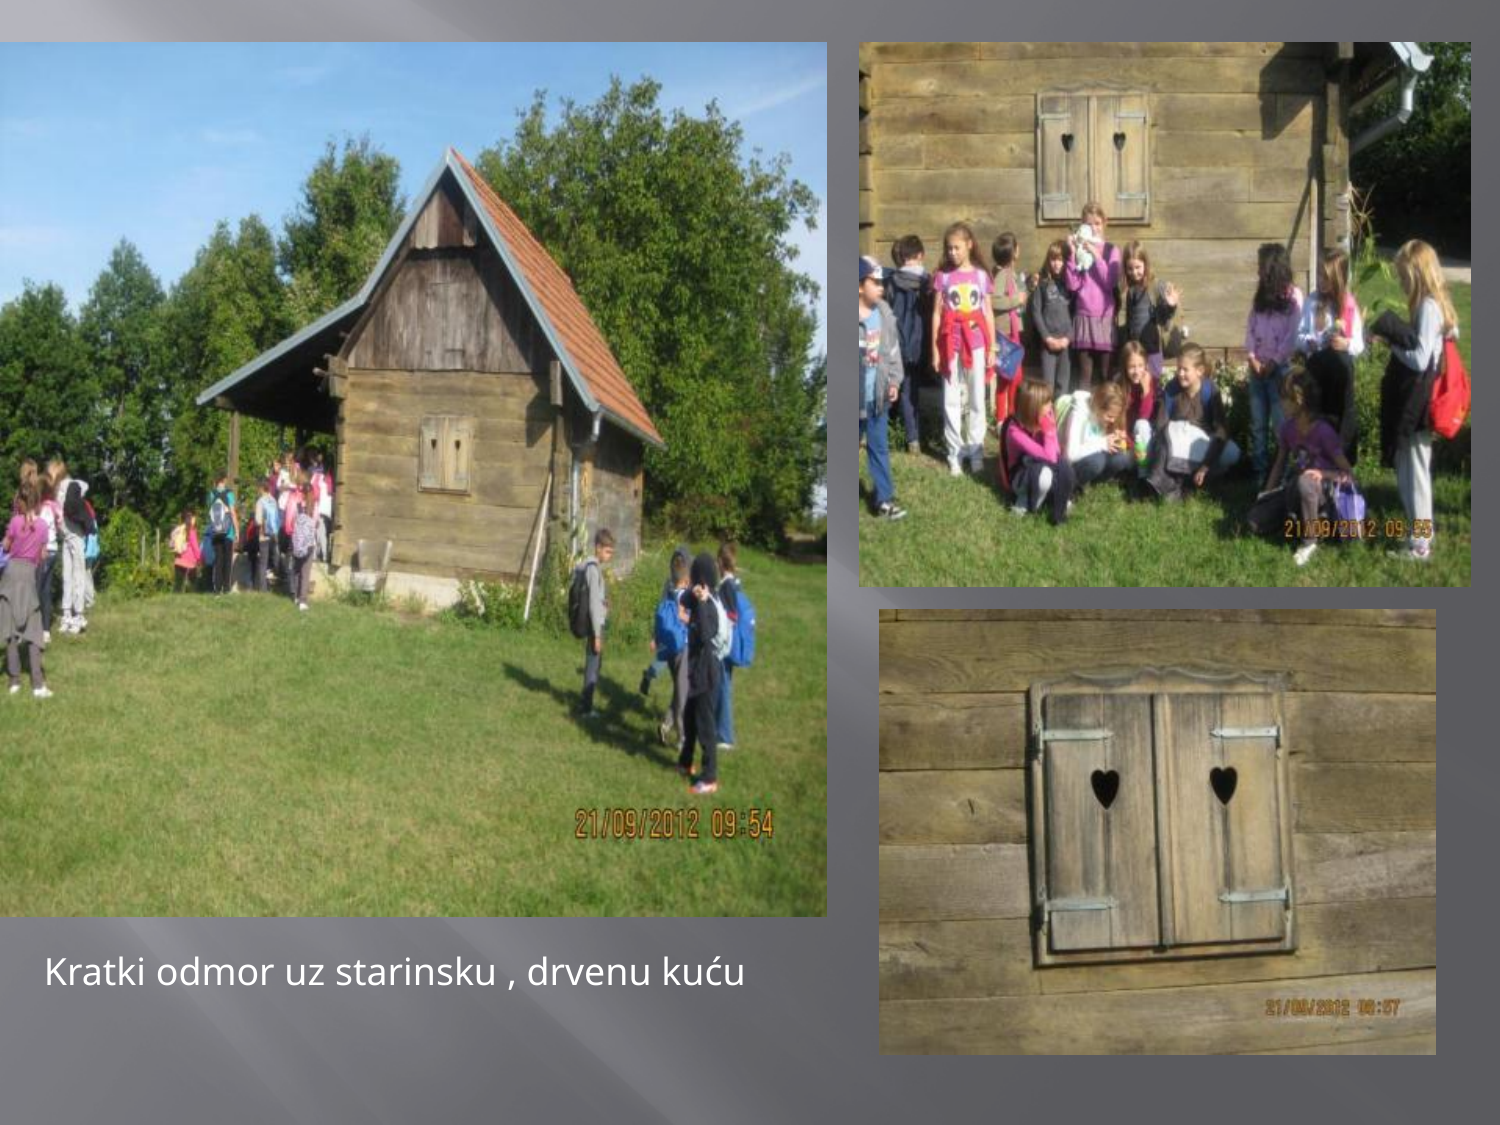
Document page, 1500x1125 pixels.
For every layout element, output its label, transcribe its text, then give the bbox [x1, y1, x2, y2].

picture [858, 42, 1471, 587]
picture [0, 42, 827, 918]
picture [879, 609, 1436, 1055]
text_box Kratki odmor uz starinsku , drvenu kuću [29, 957, 762, 1001]
